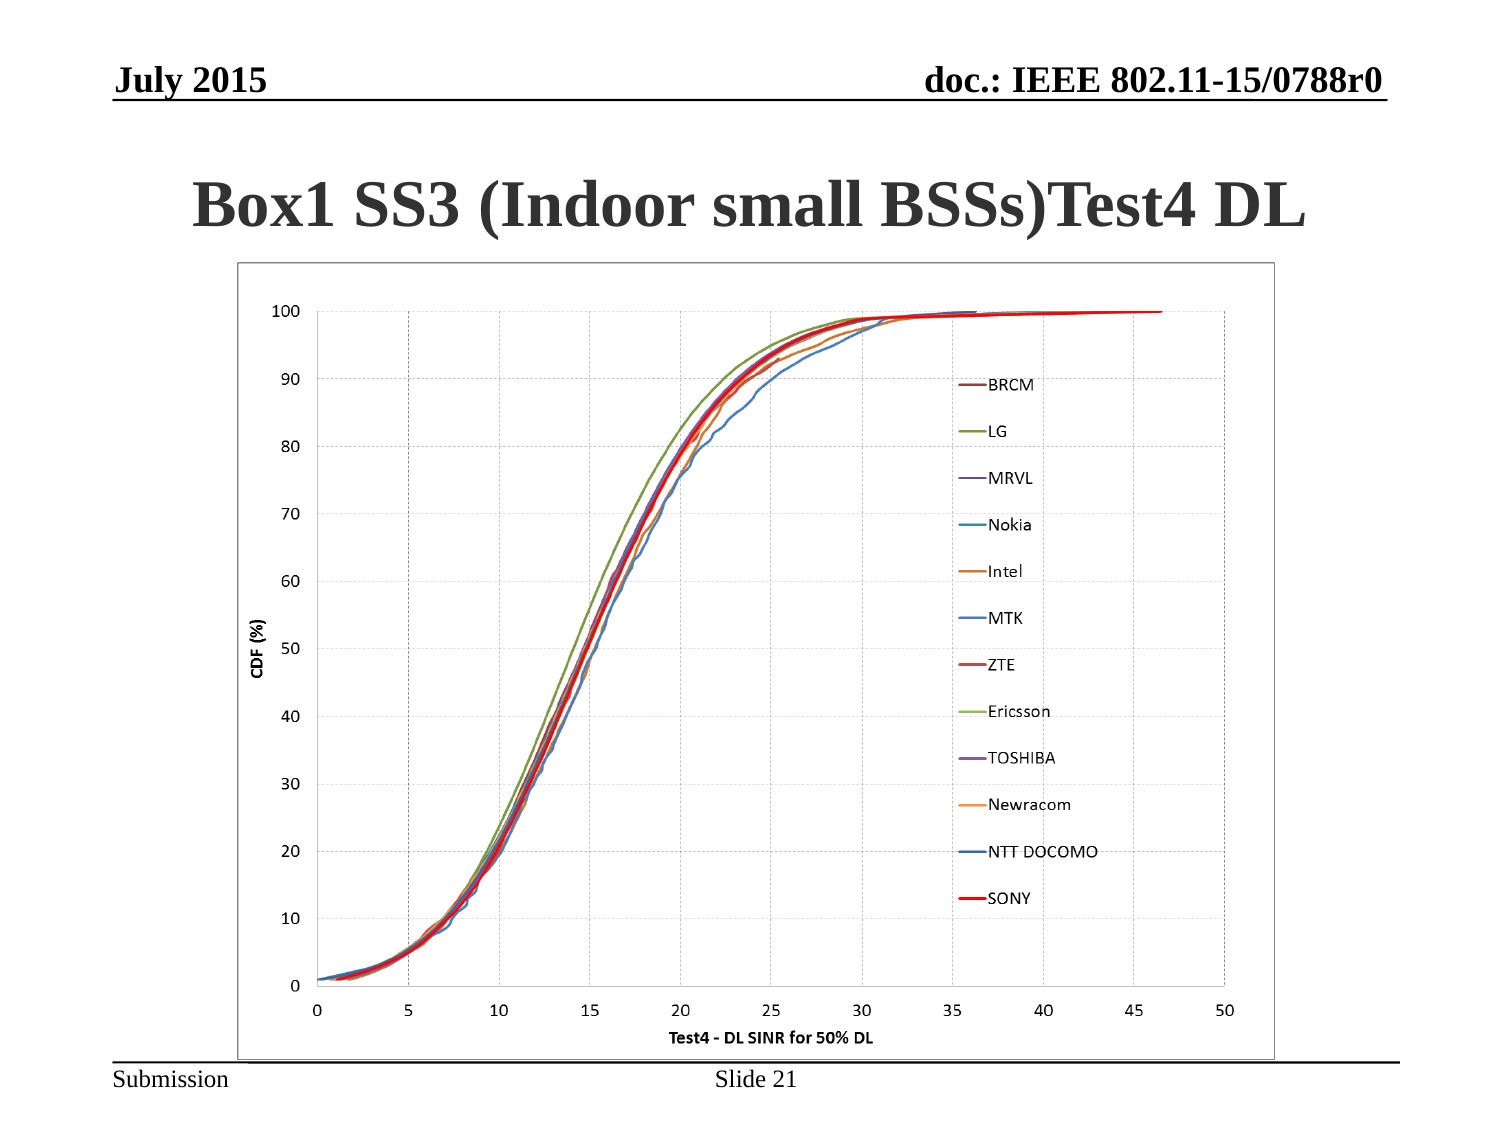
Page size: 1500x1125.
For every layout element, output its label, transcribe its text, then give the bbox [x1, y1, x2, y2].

picture [237, 262, 1276, 1060]
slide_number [114, 54, 270, 101]
title Box1 SS3 (Indoor small BSSs)Test4 DL [112, 112, 1388, 288]
slide_number Slide 21 [712, 1068, 800, 1093]
